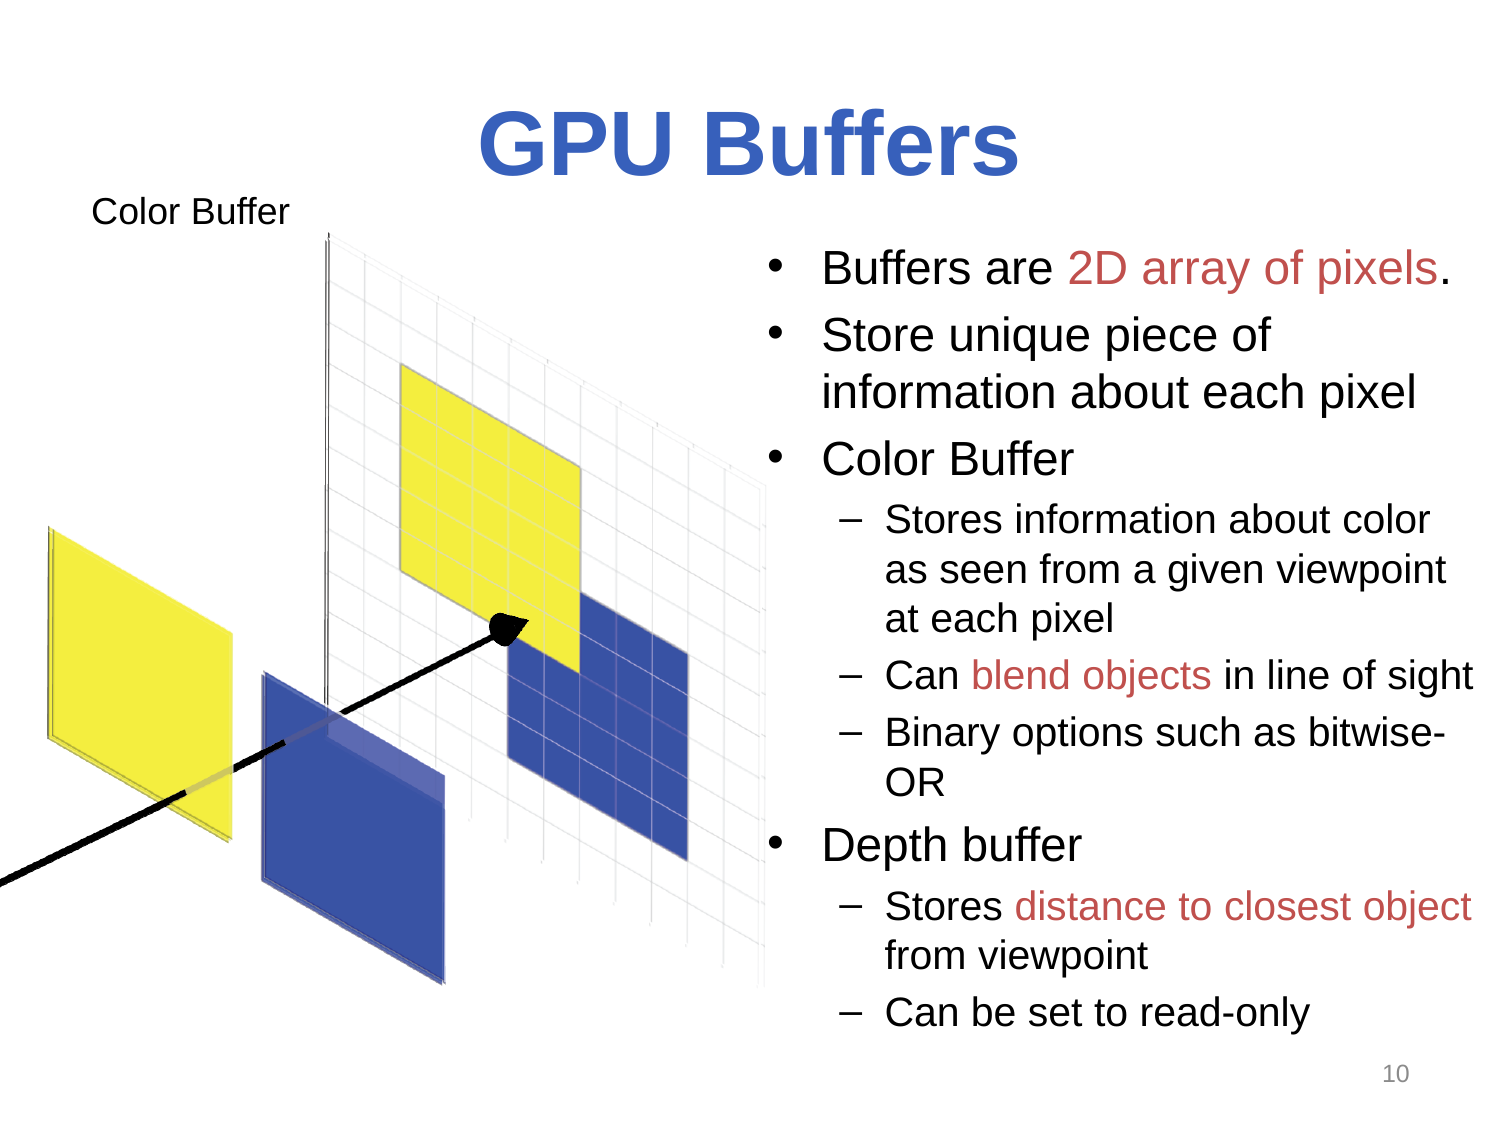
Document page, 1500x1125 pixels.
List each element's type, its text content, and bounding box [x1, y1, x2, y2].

title GPU Buffers [75, 45, 1425, 229]
list Buffers are 2D array of pixels. Store unique piece of information about each pixel Color Buffer Stores information about color as seen from a given viewpoint at each pixel Can blend objects in line of sight Binary options such as bitwise-OR Depth buffer Stores distance to closest object from viewpoint Can be set to read-only [752, 229, 1500, 1086]
picture [0, 227, 771, 993]
text_box Color Buffer [76, 179, 306, 226]
slide_number 9 [1074, 1042, 1425, 1103]
